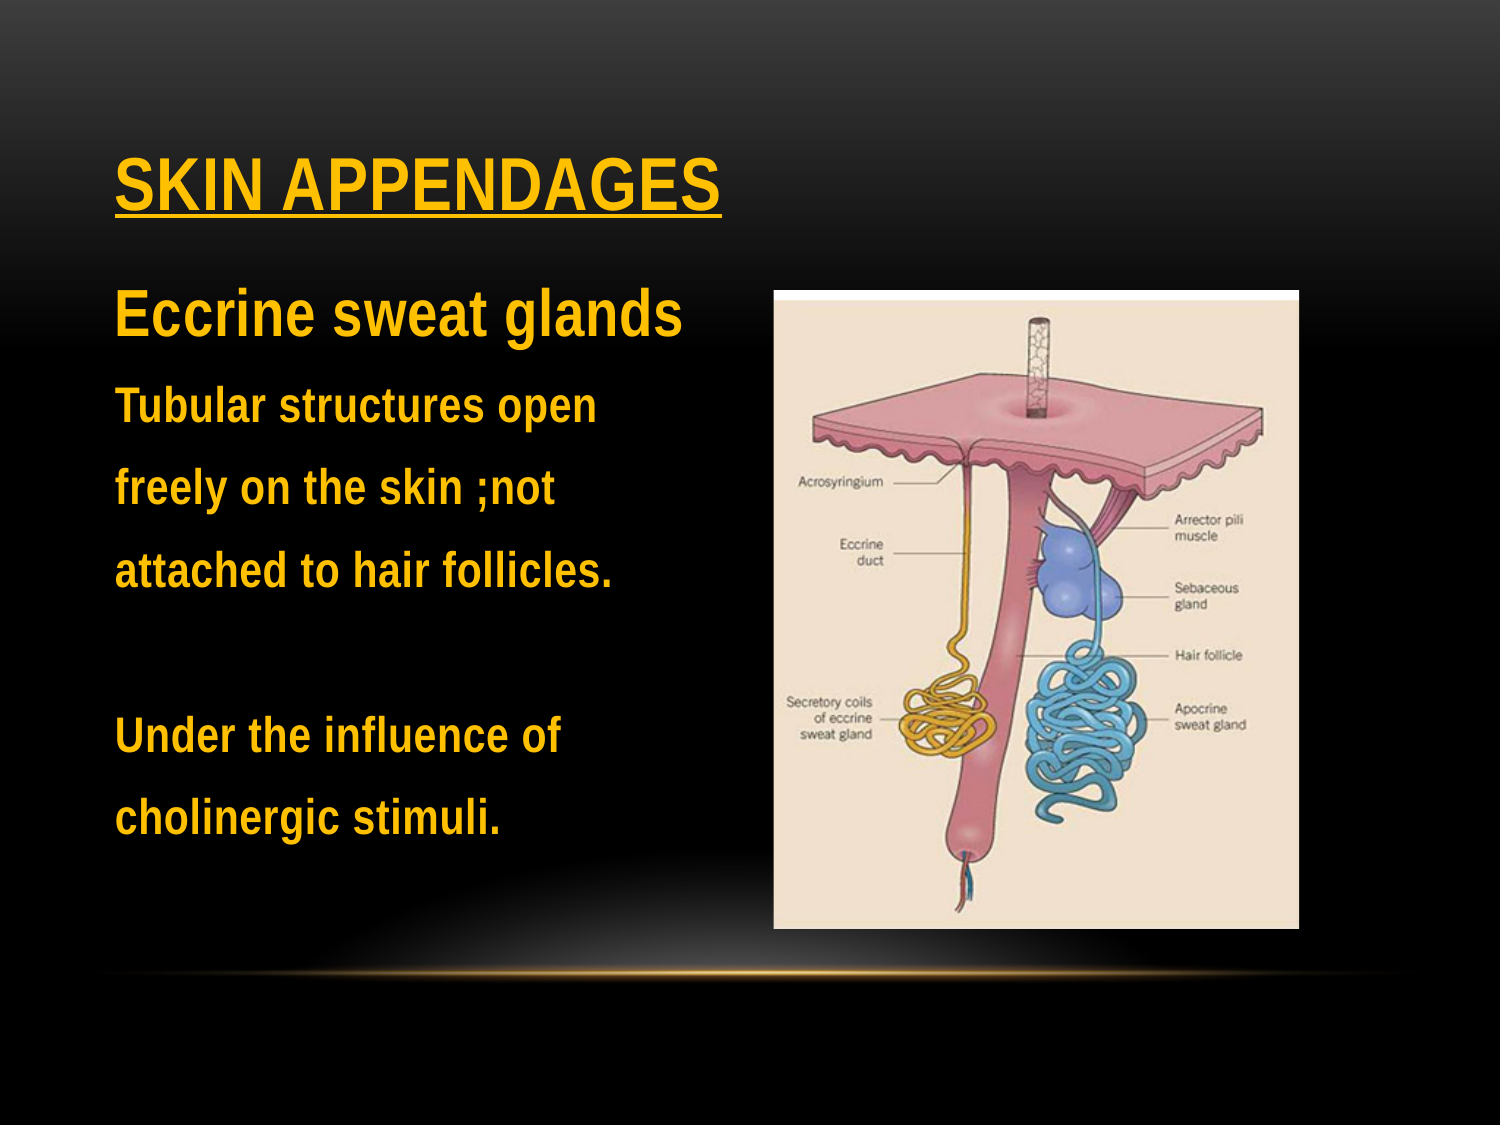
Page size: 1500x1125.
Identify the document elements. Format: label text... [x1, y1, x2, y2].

list Eccrine sweat glands Tubular structures open freely on the skin ;not attached to hair follicles. Under the influence of cholinergic stimuli. [99, 262, 713, 938]
picture [0, 0, 1500, 1125]
title Skin appendages [99, 45, 1400, 233]
